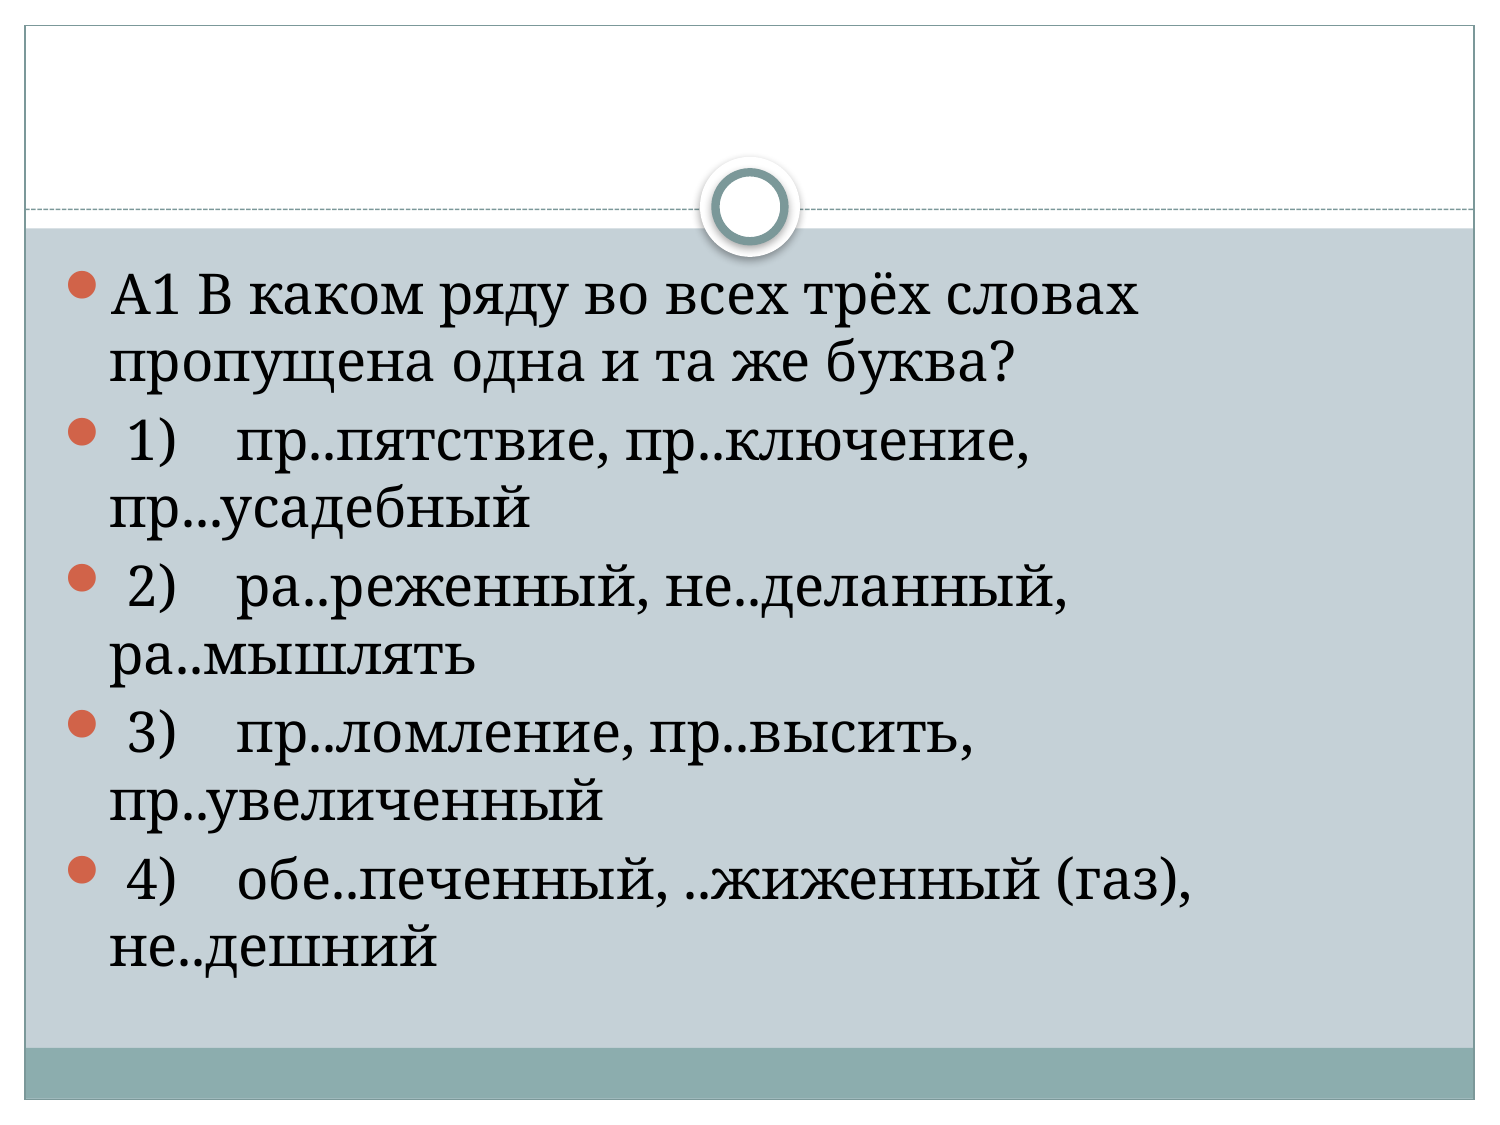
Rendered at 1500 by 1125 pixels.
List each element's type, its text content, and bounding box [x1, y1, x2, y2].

list А1 В каком ряду во всех трёх словах пропущена одна и та же буква? 1) пр..пятствие, пр..ключение, пр...усадебный 2) ра..реженный, не..деланный, ра..мышлять 3) пр..ломление, пр..высить, пр..увеличенный 4) обе..печенный, ..жиженный (газ), не..дешний [49, 250, 1445, 1001]
